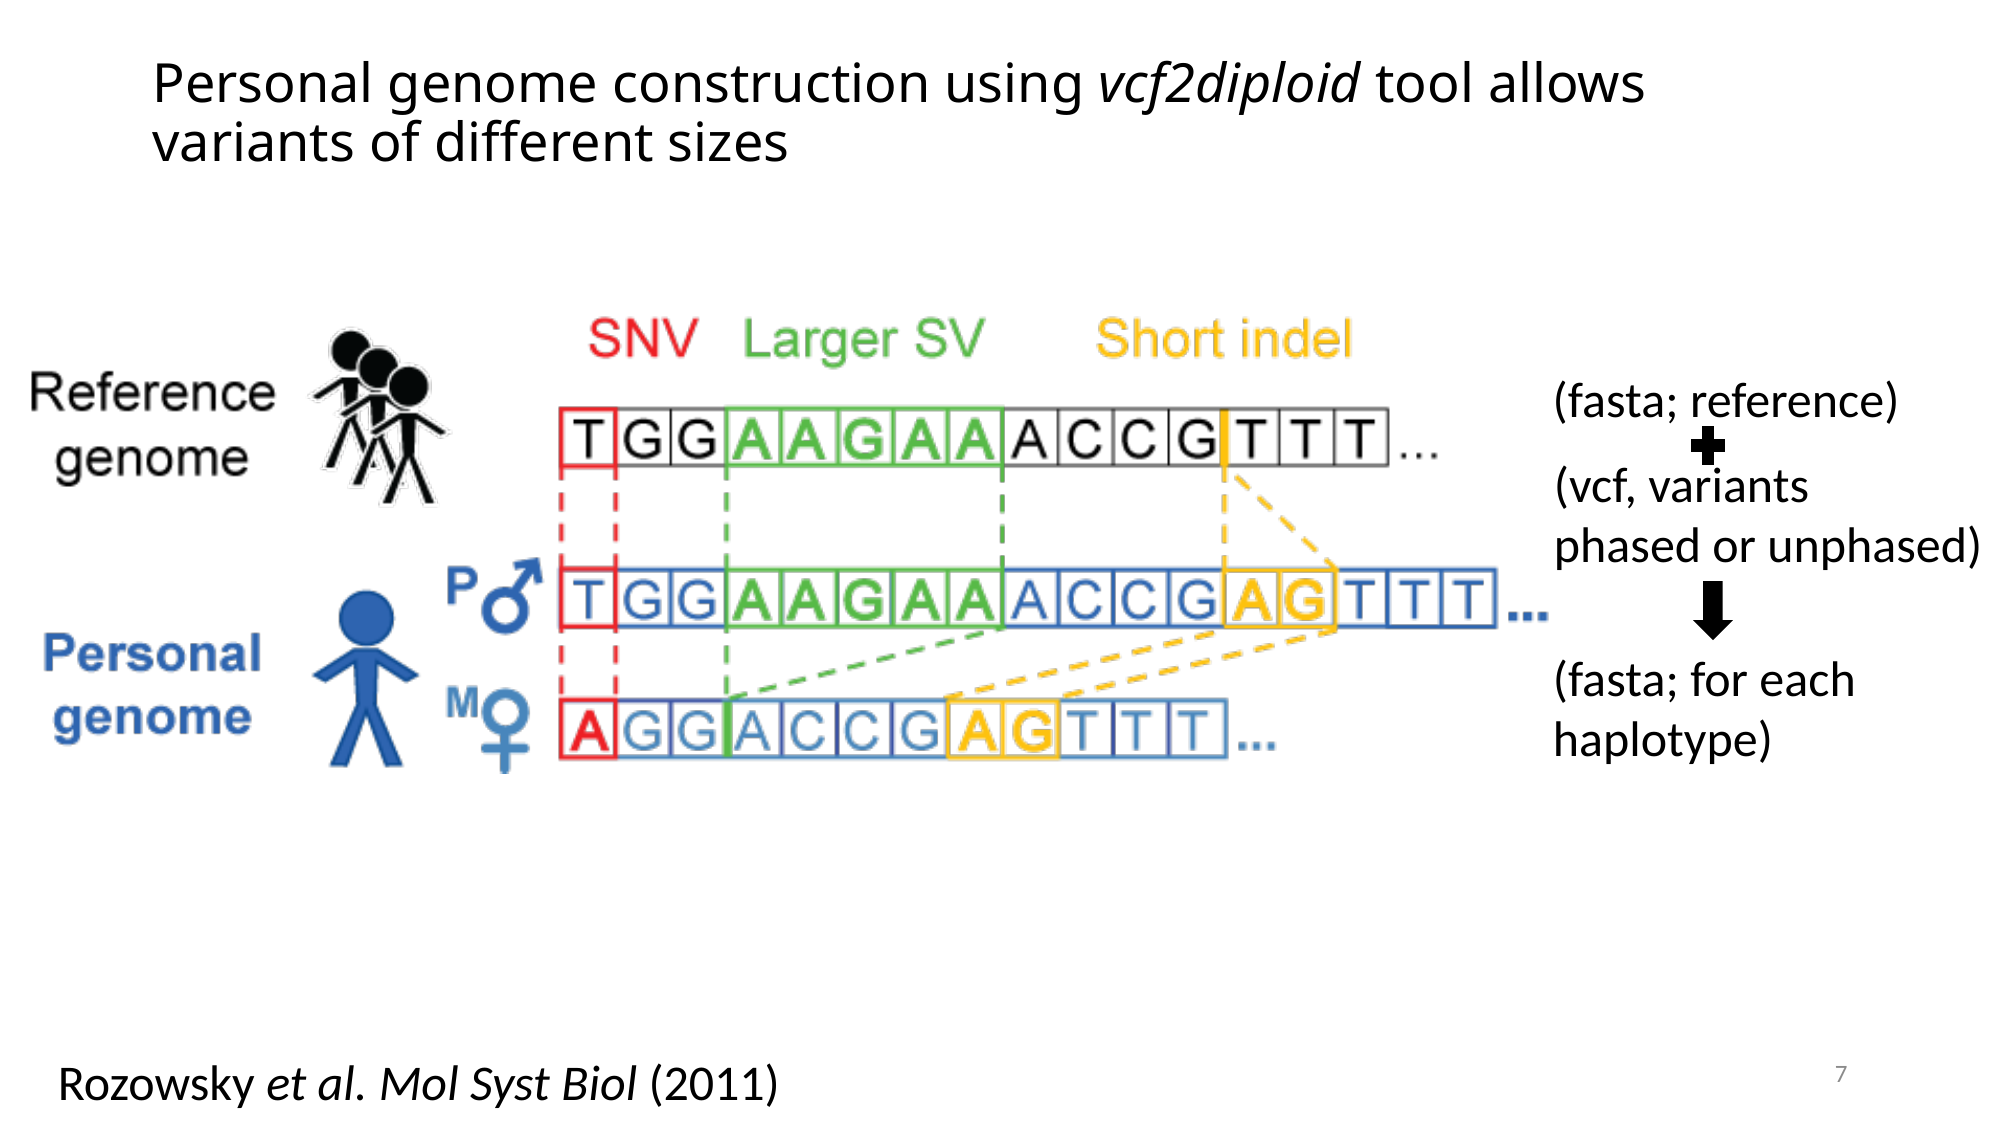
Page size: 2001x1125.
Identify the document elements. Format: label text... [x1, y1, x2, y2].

slide_number 7 [1412, 1042, 1863, 1103]
text_box [1691, 426, 1725, 465]
text_box (fasta; for each haplotype) [1551, 638, 1883, 774]
picture [28, 311, 1551, 774]
text_box Rozowsky et al. Mol Syst Biol (2011) [43, 1042, 796, 1118]
text_box (fasta; reference) [1551, 360, 1915, 435]
text_box (vcf, variants phased or unphased) [1551, 445, 1998, 580]
text_box [1693, 581, 1733, 641]
title Personal genome construction using vcf2diploid tool allows variants of different sizes [137, 48, 1863, 181]
